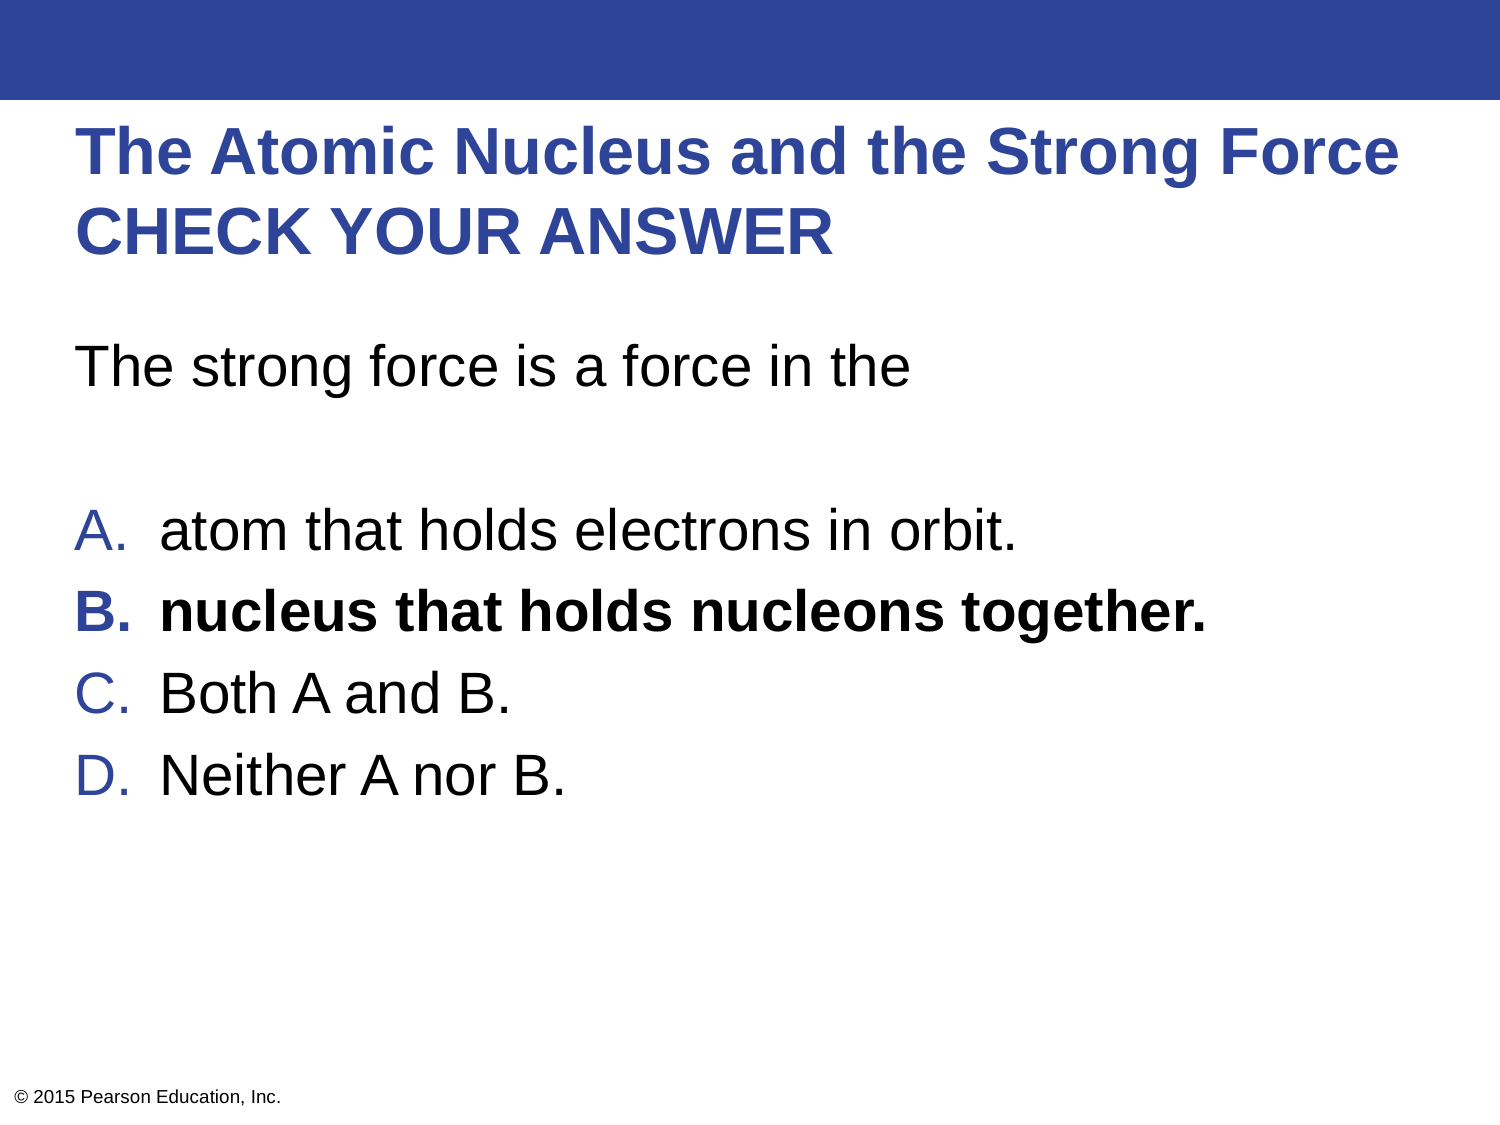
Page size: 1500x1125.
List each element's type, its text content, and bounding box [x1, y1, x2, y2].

footer © 2015 Pearson Education, Inc. [14, 1084, 900, 1115]
title The Atomic Nucleus and the Strong Force CHECK YOUR ANSWER [0, 100, 1500, 278]
list The strong force is a force in the atom that holds electrons in orbit. nucleus that holds nucleons together. Both A and B. Neither A nor B. [59, 321, 1410, 1085]
